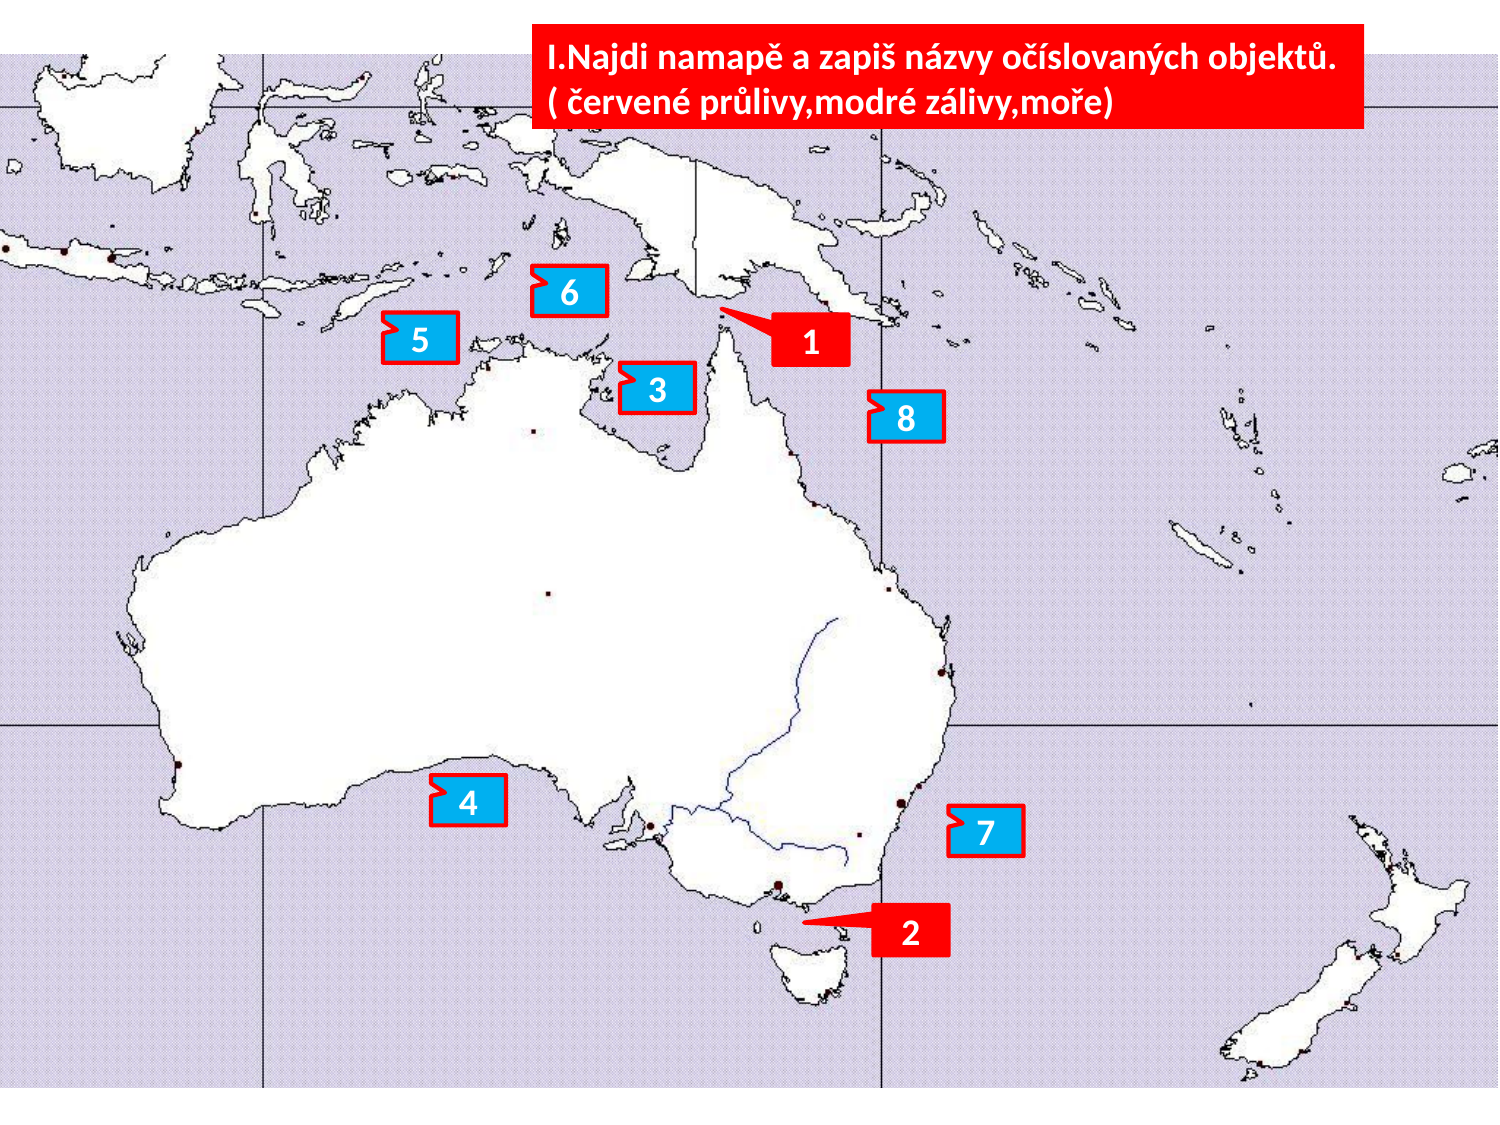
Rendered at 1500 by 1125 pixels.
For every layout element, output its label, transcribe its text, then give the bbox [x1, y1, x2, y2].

picture [0, 54, 1500, 1088]
text_box I.Najdi namapě a zapiš názvy očíslovaných objektů. ( červené průlivy,modré zálivy,moře) [532, 24, 1365, 52]
